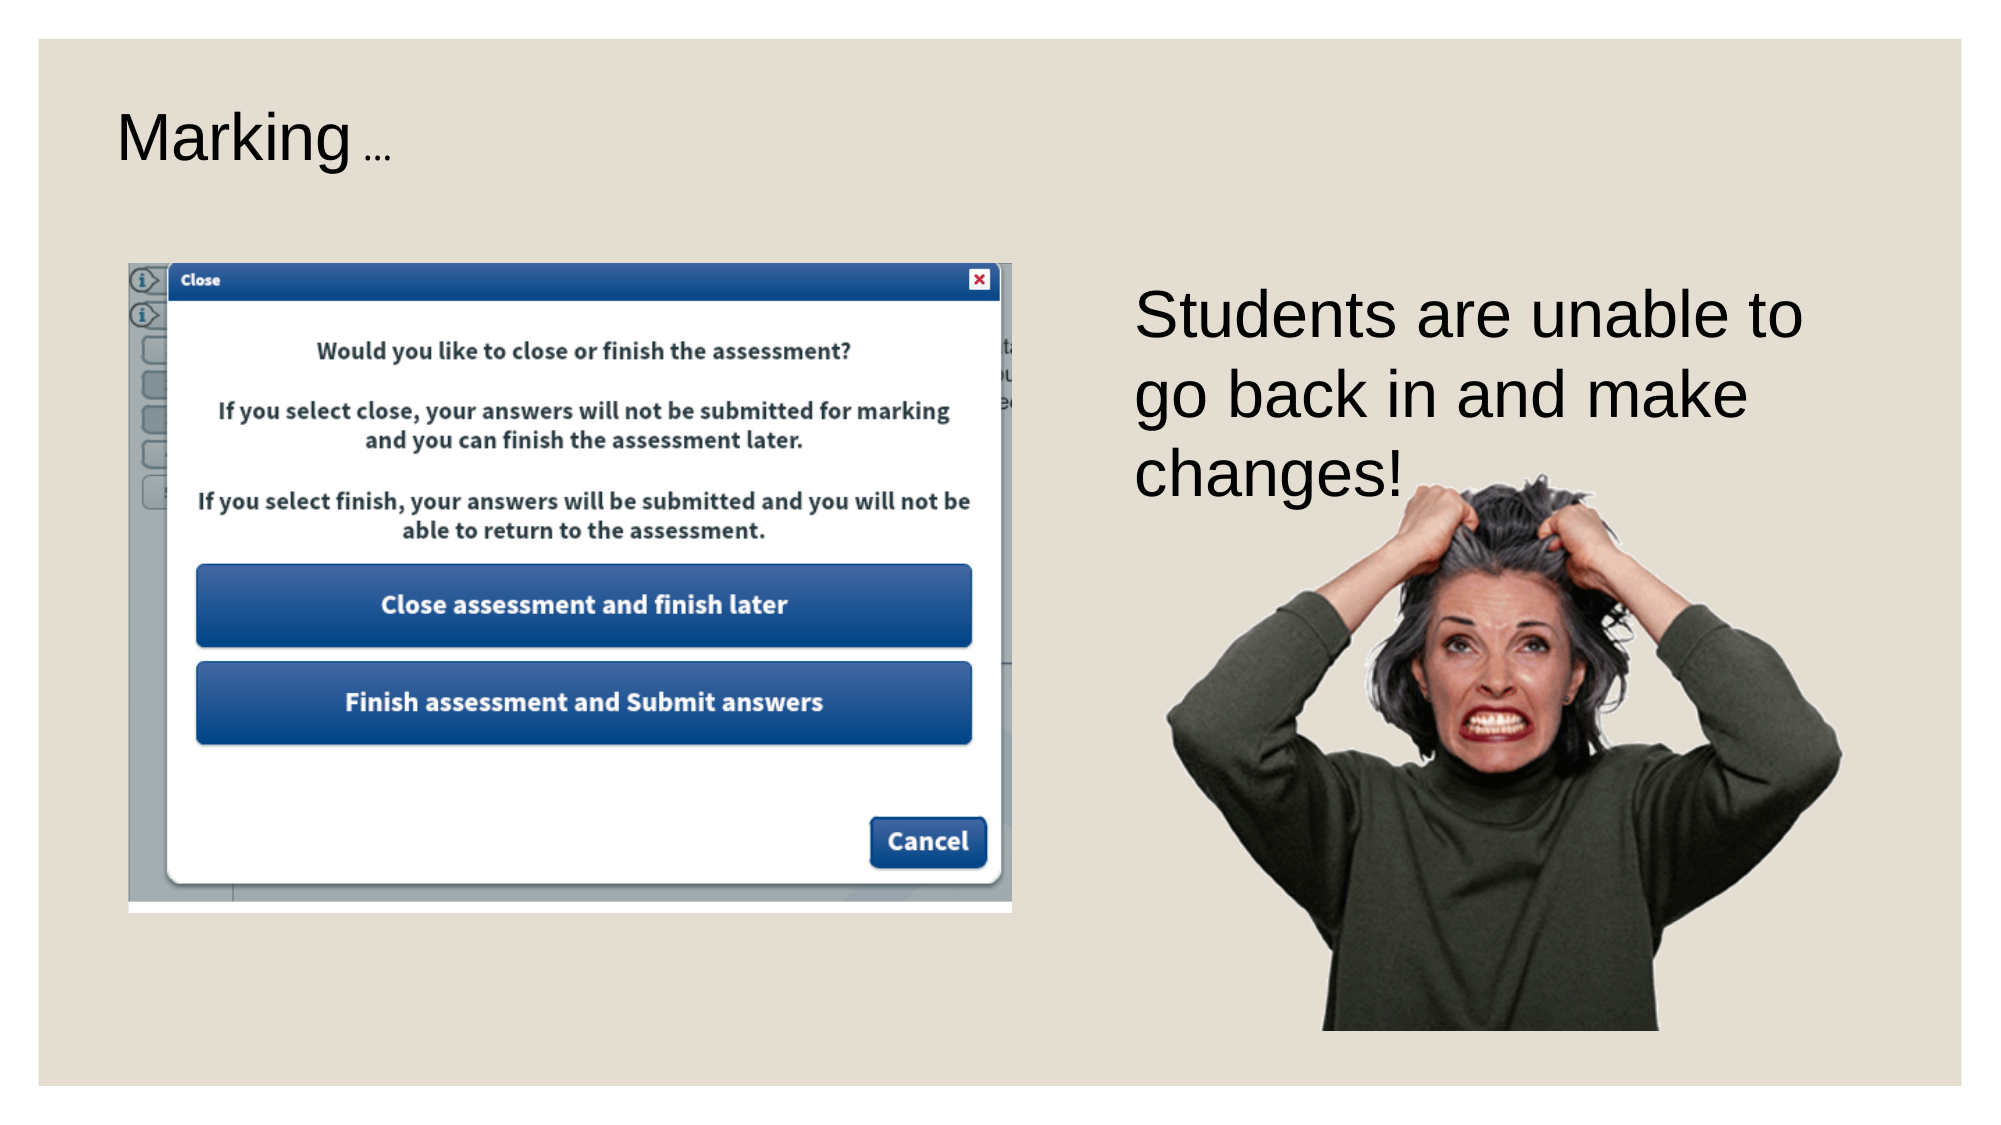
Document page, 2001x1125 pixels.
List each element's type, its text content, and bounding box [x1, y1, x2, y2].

text_box Students are unable to go back in and make changes! [1120, 262, 1844, 918]
picture [128, 262, 1013, 913]
text_box Marking … [101, 86, 1952, 1090]
picture [1144, 462, 1862, 1032]
